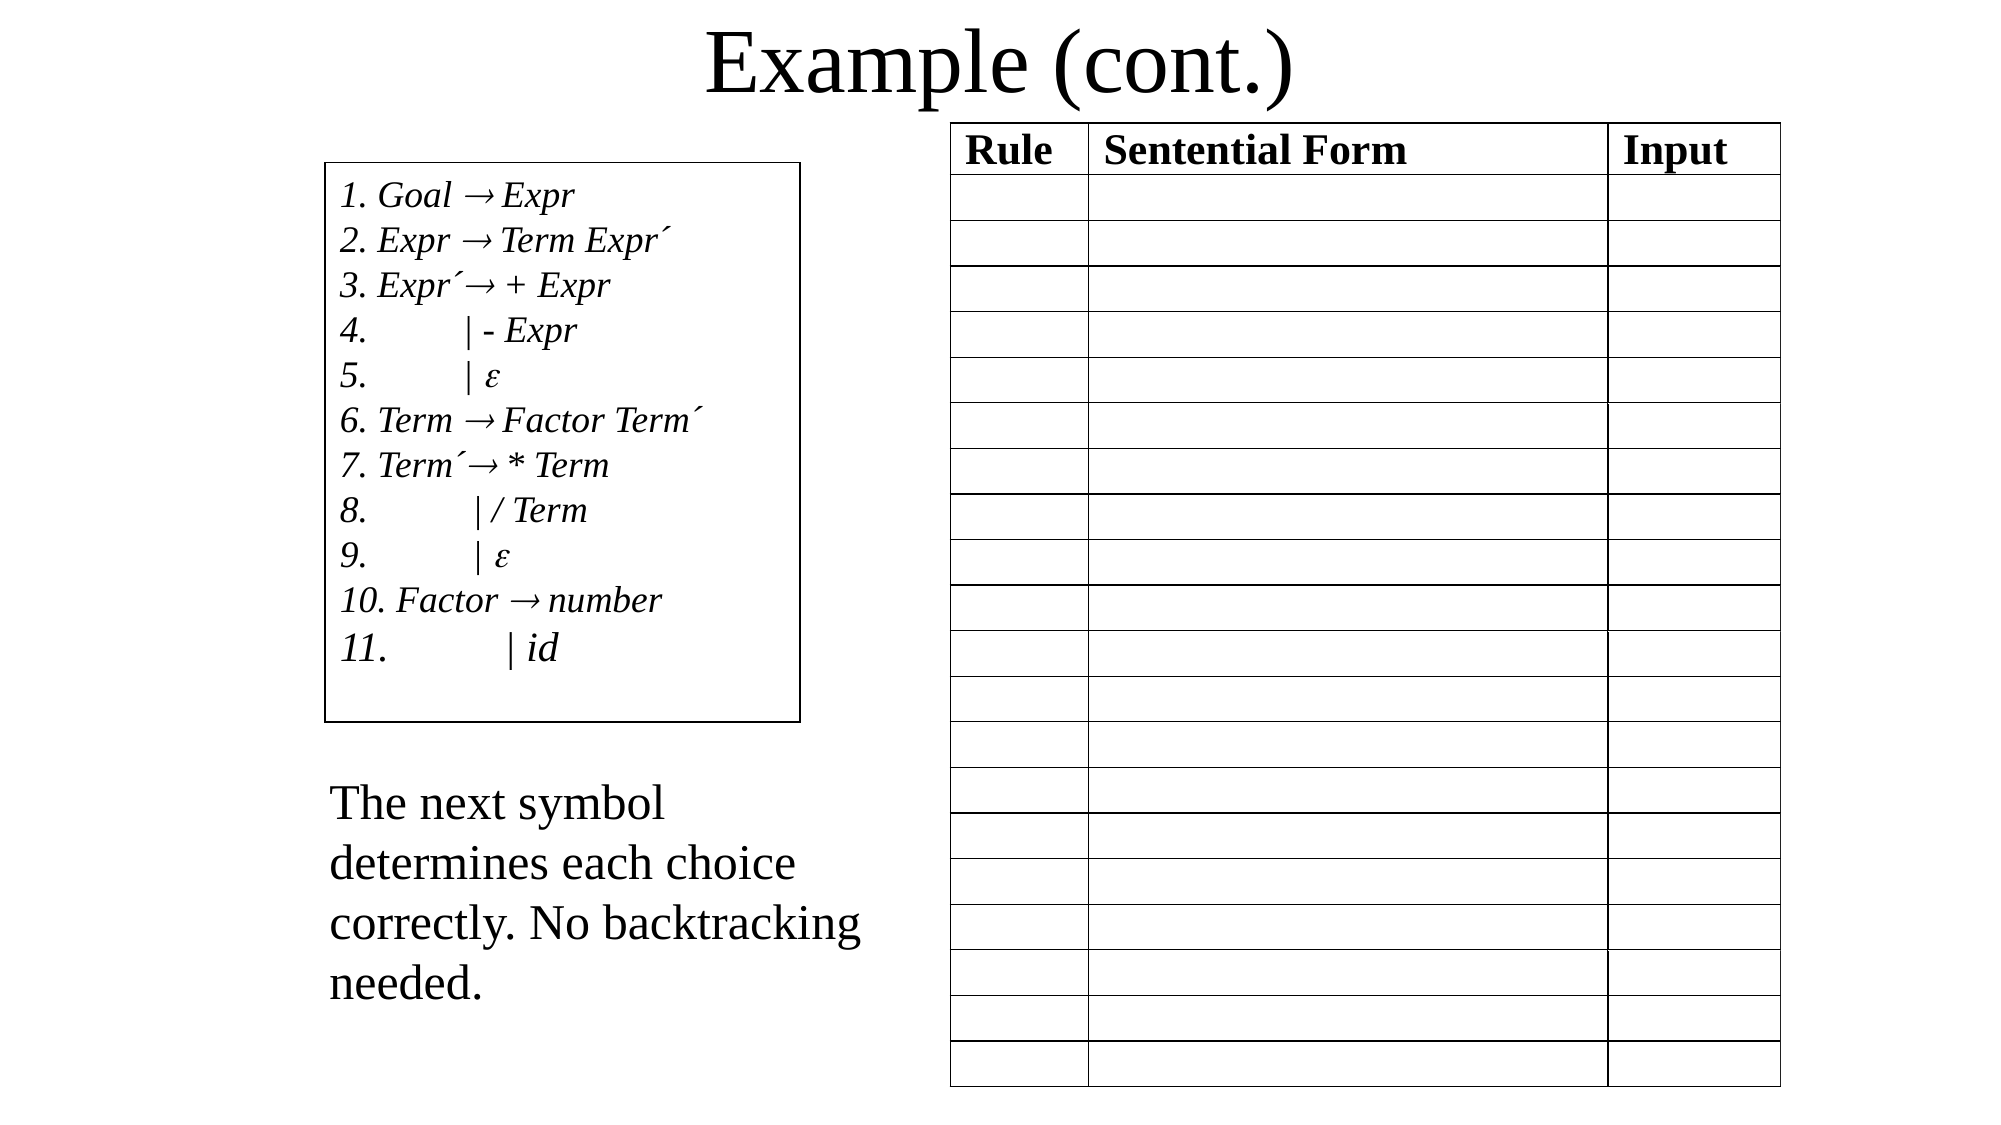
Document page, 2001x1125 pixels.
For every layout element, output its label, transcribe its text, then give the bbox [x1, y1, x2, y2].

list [949, 122, 1781, 1125]
title Example (cont.) [362, 0, 1638, 113]
text_box The next symbol determines each choice correctly. No backtracking needed. [314, 762, 877, 1018]
text_box 1. Goal  Expr 2. Expr  Term Expr´ 3. Expr´ + Expr 4. | - Expr 5. |  6. Term  Factor Term´ 7. Term´ * Term 8. | / Term 9. |  10. Factor  number 11. | id [324, 162, 800, 723]
